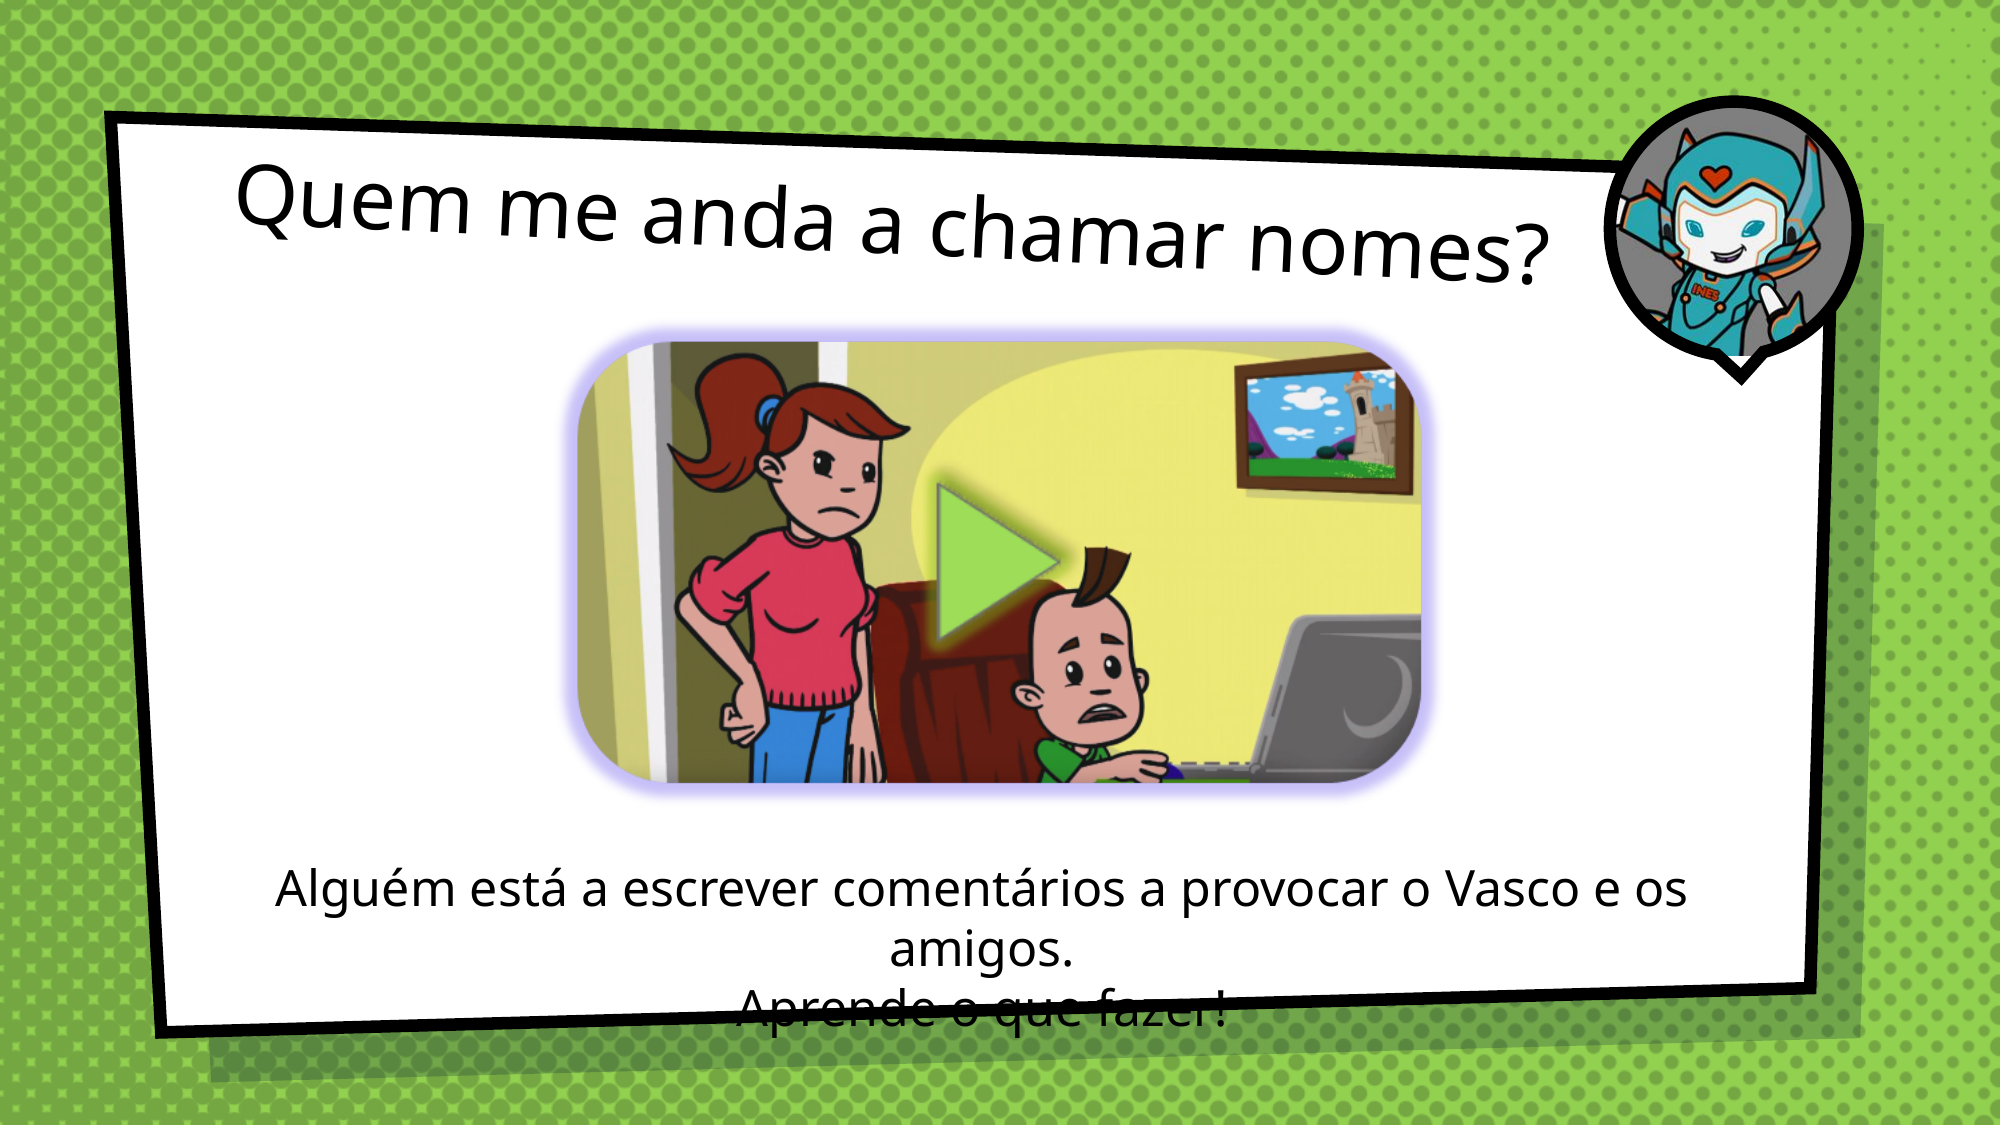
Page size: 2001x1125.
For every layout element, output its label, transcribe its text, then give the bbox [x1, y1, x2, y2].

picture [547, 311, 1453, 814]
text_box Quem me anda a chamar nomes? [210, 92, 1604, 325]
text_box Alguém está a escrever comentários a provocar o Vasco e os amigos. Aprende o que fazer! [190, 836, 1774, 940]
picture [1609, 101, 1859, 356]
